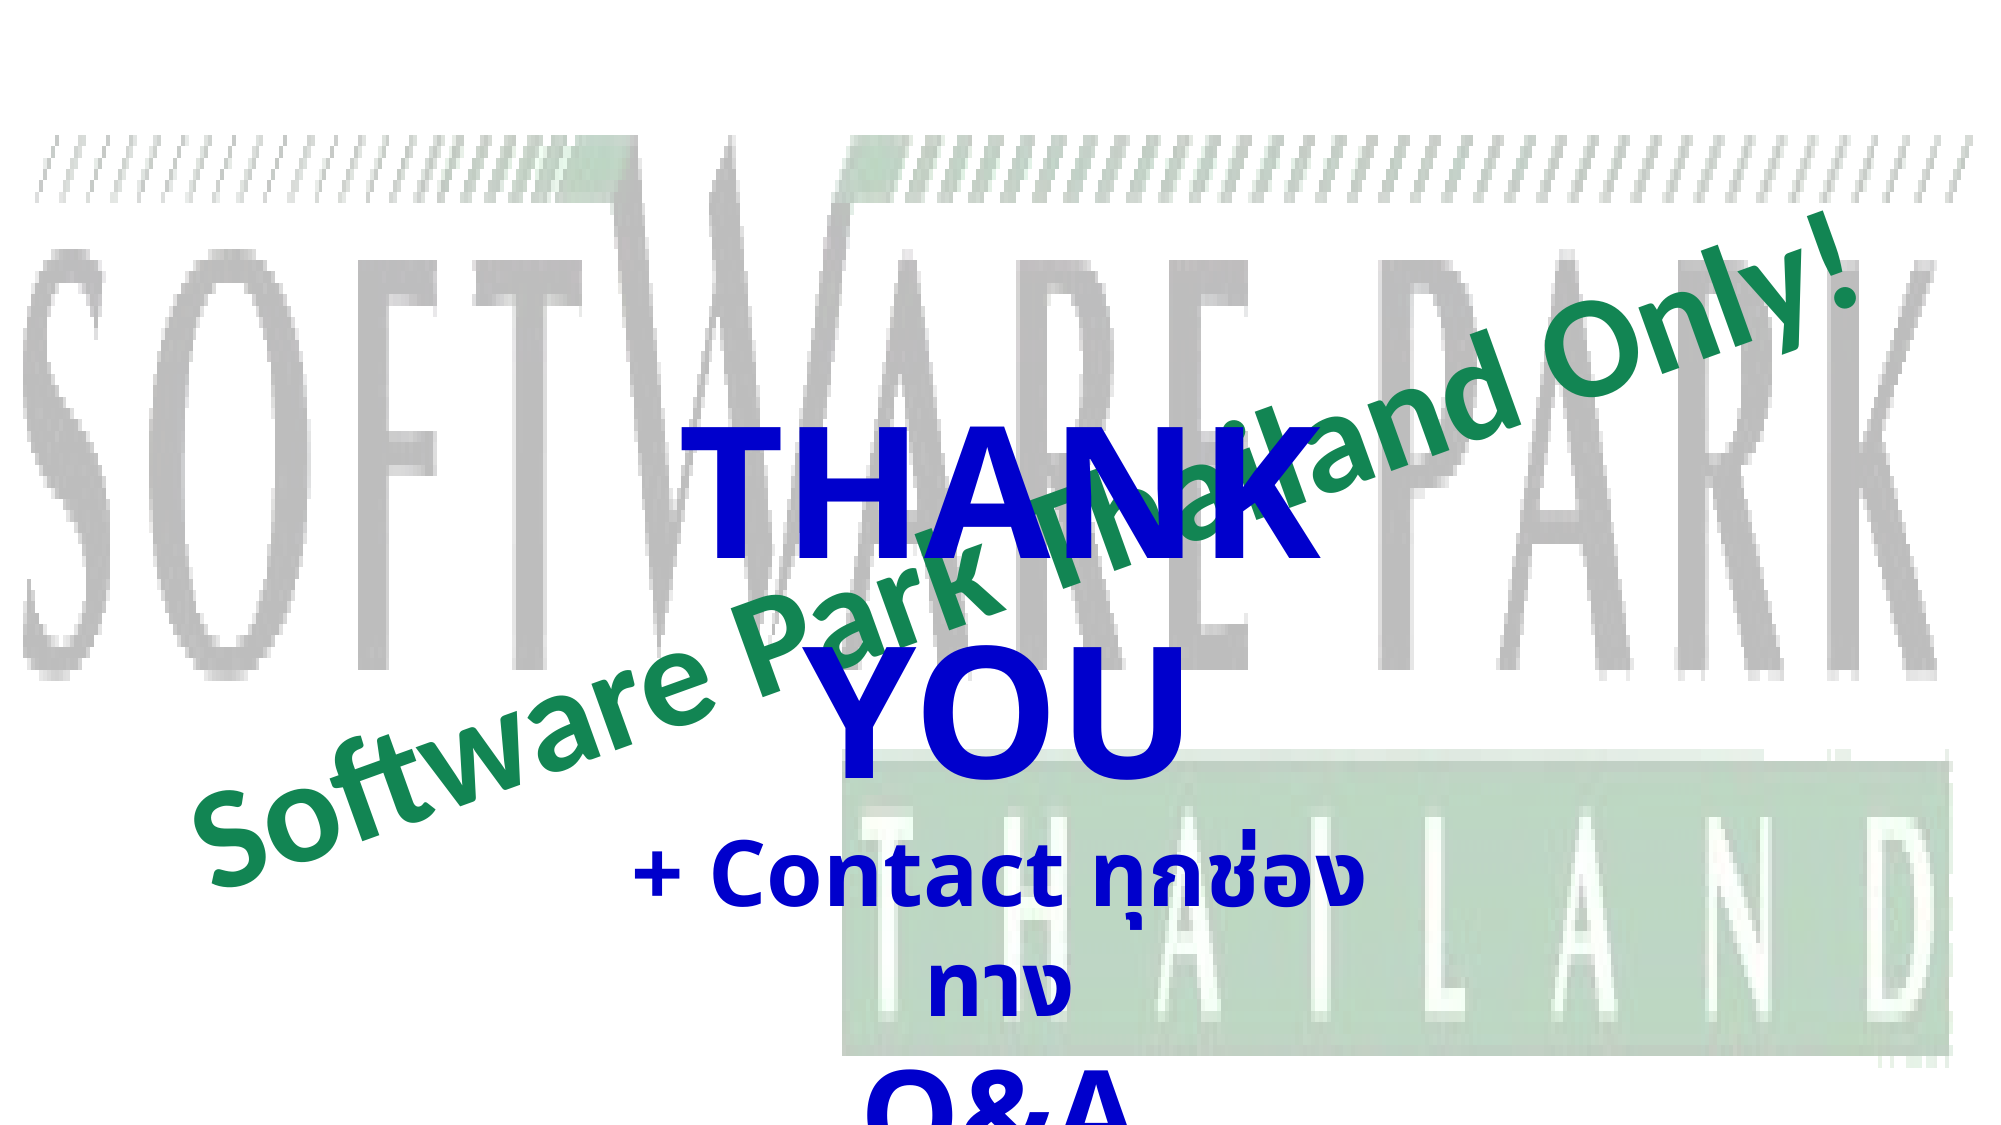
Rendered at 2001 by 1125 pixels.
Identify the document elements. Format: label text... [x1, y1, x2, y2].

text_box THANK YOU + Contact ทุกช่องทาง Q&A [573, 368, 1427, 1125]
